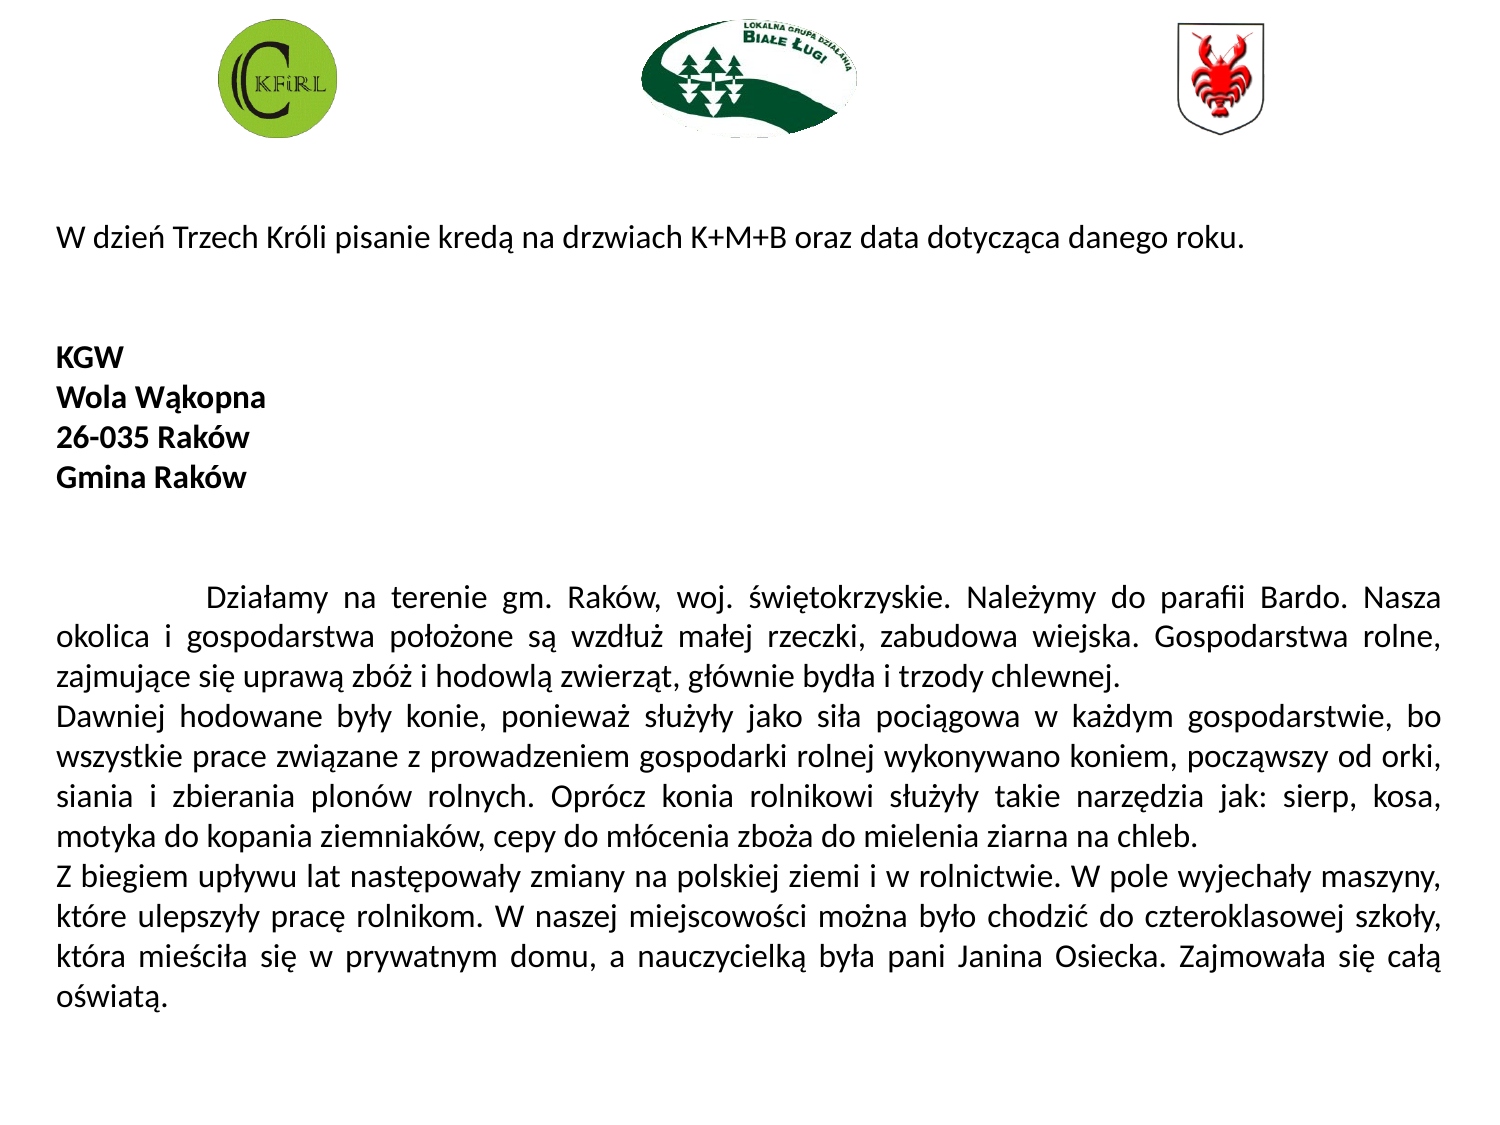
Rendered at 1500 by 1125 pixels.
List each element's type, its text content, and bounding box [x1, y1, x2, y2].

picture [1174, 18, 1268, 138]
text_box W dzień Trzech Króli pisanie kredą na drzwiach K+M+B oraz data dotycząca danego roku. KGW Wola Wąkopna 26-035 Raków Gmina Raków Działamy na terenie gm. Raków, woj. świętokrzyskie. Należymy do parafii Bardo. Nasza okolica i gospodarstwa położone są wzdłuż małej rzeczki, zabudowa wiejska. Gospodarstwa rolne, zajmujące się uprawą zbóż i hodowlą zwierząt, głównie bydła i trzody chlewnej. Dawniej hodowane były konie, ponieważ służyły jako siła pociągowa w każdym gospodarstwie, bo wszystkie prace związane z prowadzeniem gospodarki rolnej wykonywano koniem, począwszy od orki, siania i zbierania plonów rolnych. Oprócz konia rolnikowi służyły takie narzędzia jak: sierp, kosa, motyka do kopania ziemniaków, cepy do młócenia zboża do mielenia ziarna na chleb. Z biegiem upływu lat następowały zmiany na polskiej ziemi i w rolnictwie. W pole wyjechały maszyny, które ulepszyły pracę rolnikom. W naszej miejscowości można było chodzić do czteroklasowej szkoły, która mieściła się w prywatnym domu, a nauczycielką była pani Janina Osiecka. Zajmowała się całą oświatą. [41, 208, 1459, 1062]
picture [640, 18, 857, 138]
picture [218, 18, 337, 138]
